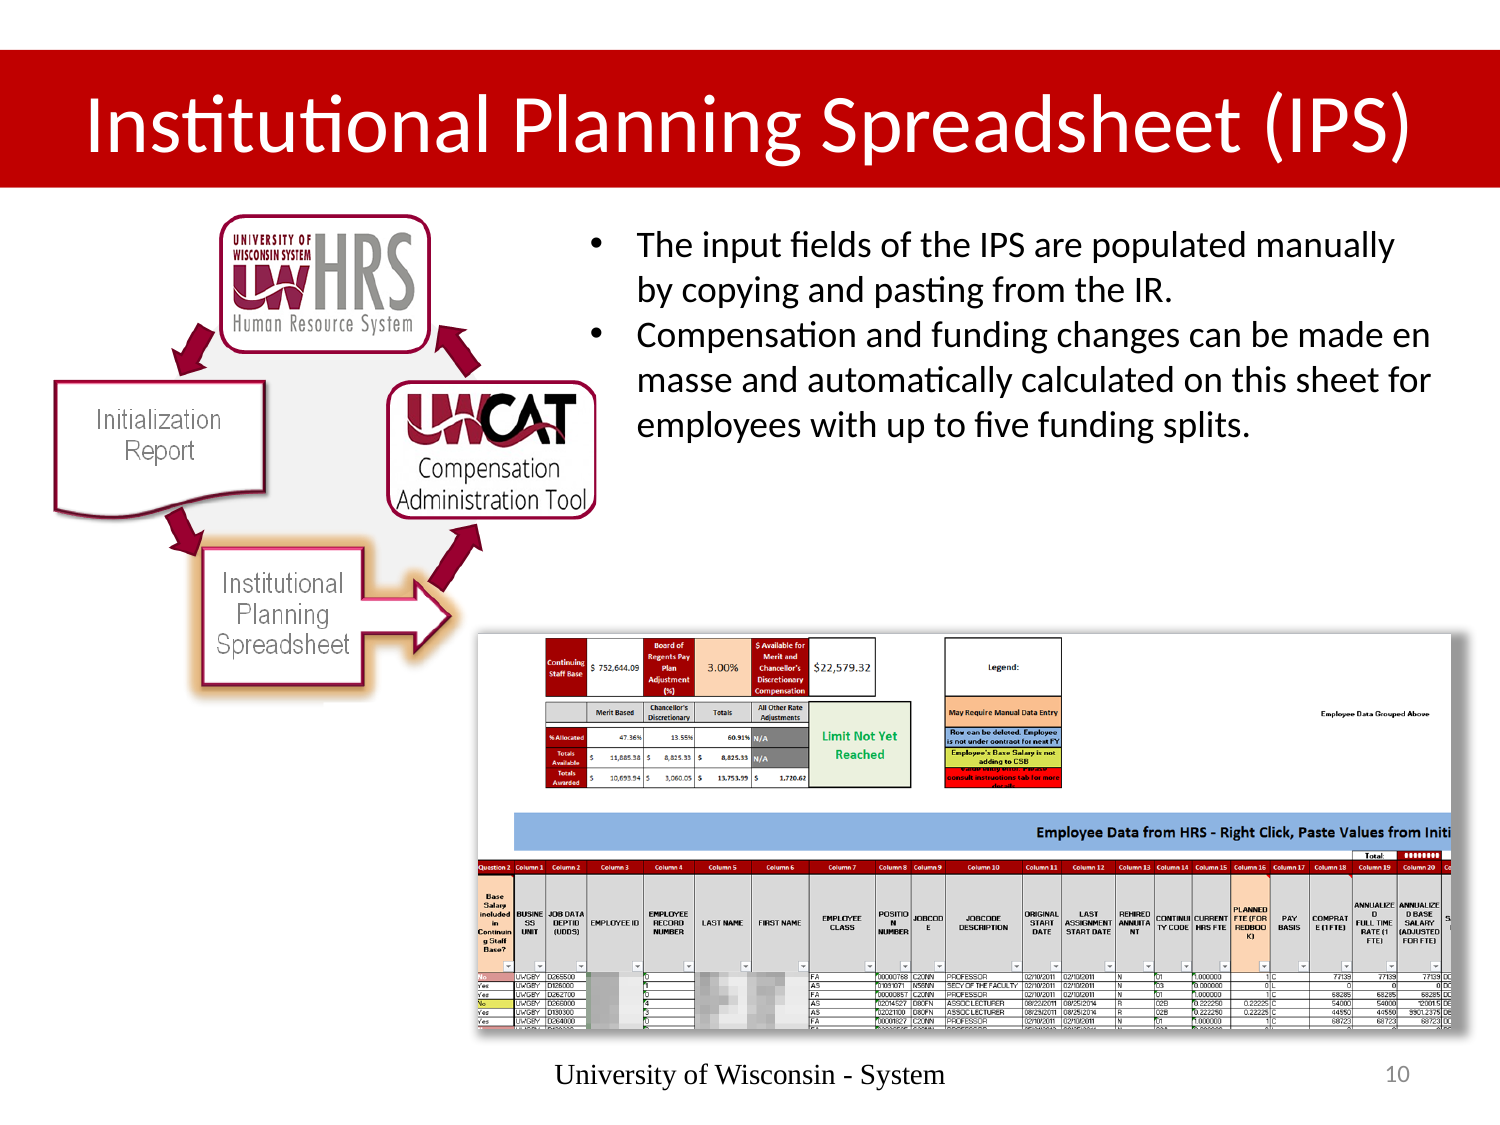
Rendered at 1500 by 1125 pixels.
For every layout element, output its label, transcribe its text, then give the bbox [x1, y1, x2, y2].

text_box The input fields of the IPS are populated manually by copying and pasting from the IR. Compensation and funding changes can be made en masse and automatically calculated on this sheet for employees with up to five funding splits. [601, 212, 1450, 453]
footer University of Wisconsin - System [512, 1043, 988, 1103]
list Institutional Planning Spreadsheet (IPS) [0, 50, 1500, 188]
picture [19, 190, 1451, 1029]
slide_number 10 [1074, 1043, 1425, 1103]
